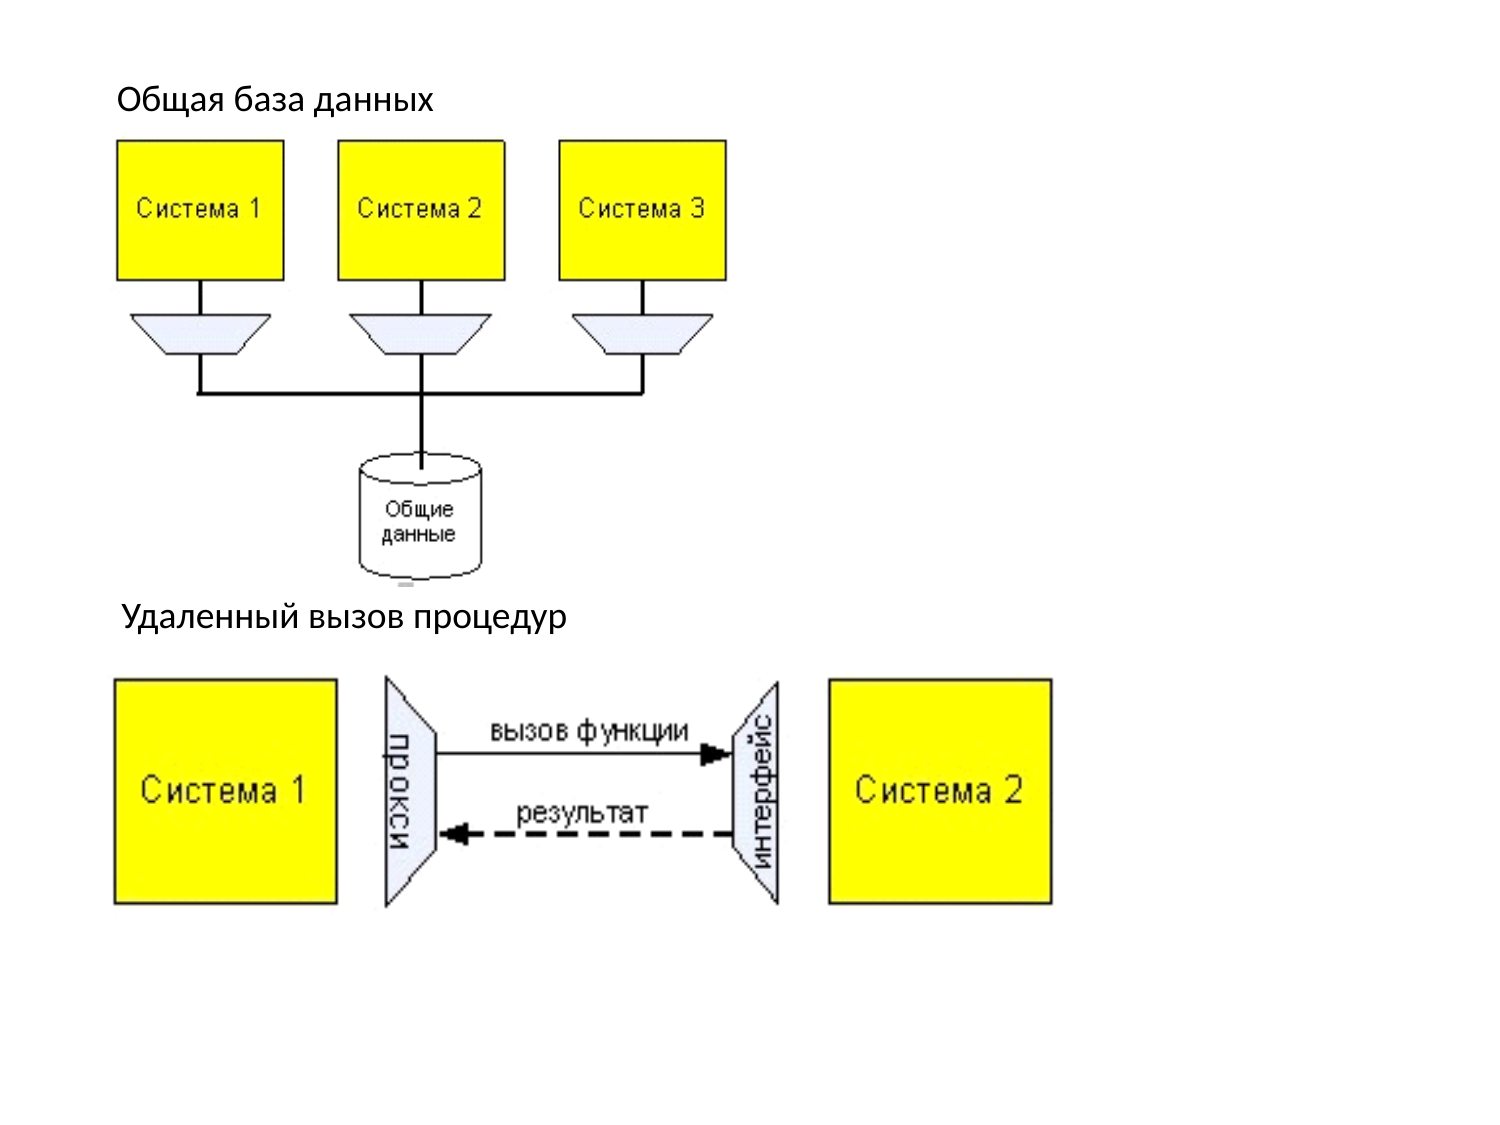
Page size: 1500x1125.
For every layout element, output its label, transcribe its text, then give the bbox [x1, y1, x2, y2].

text_box Удаленный вызов процедур [106, 594, 583, 644]
picture [103, 668, 1070, 917]
text_box Общая база данных [102, 66, 450, 127]
picture [105, 130, 739, 587]
